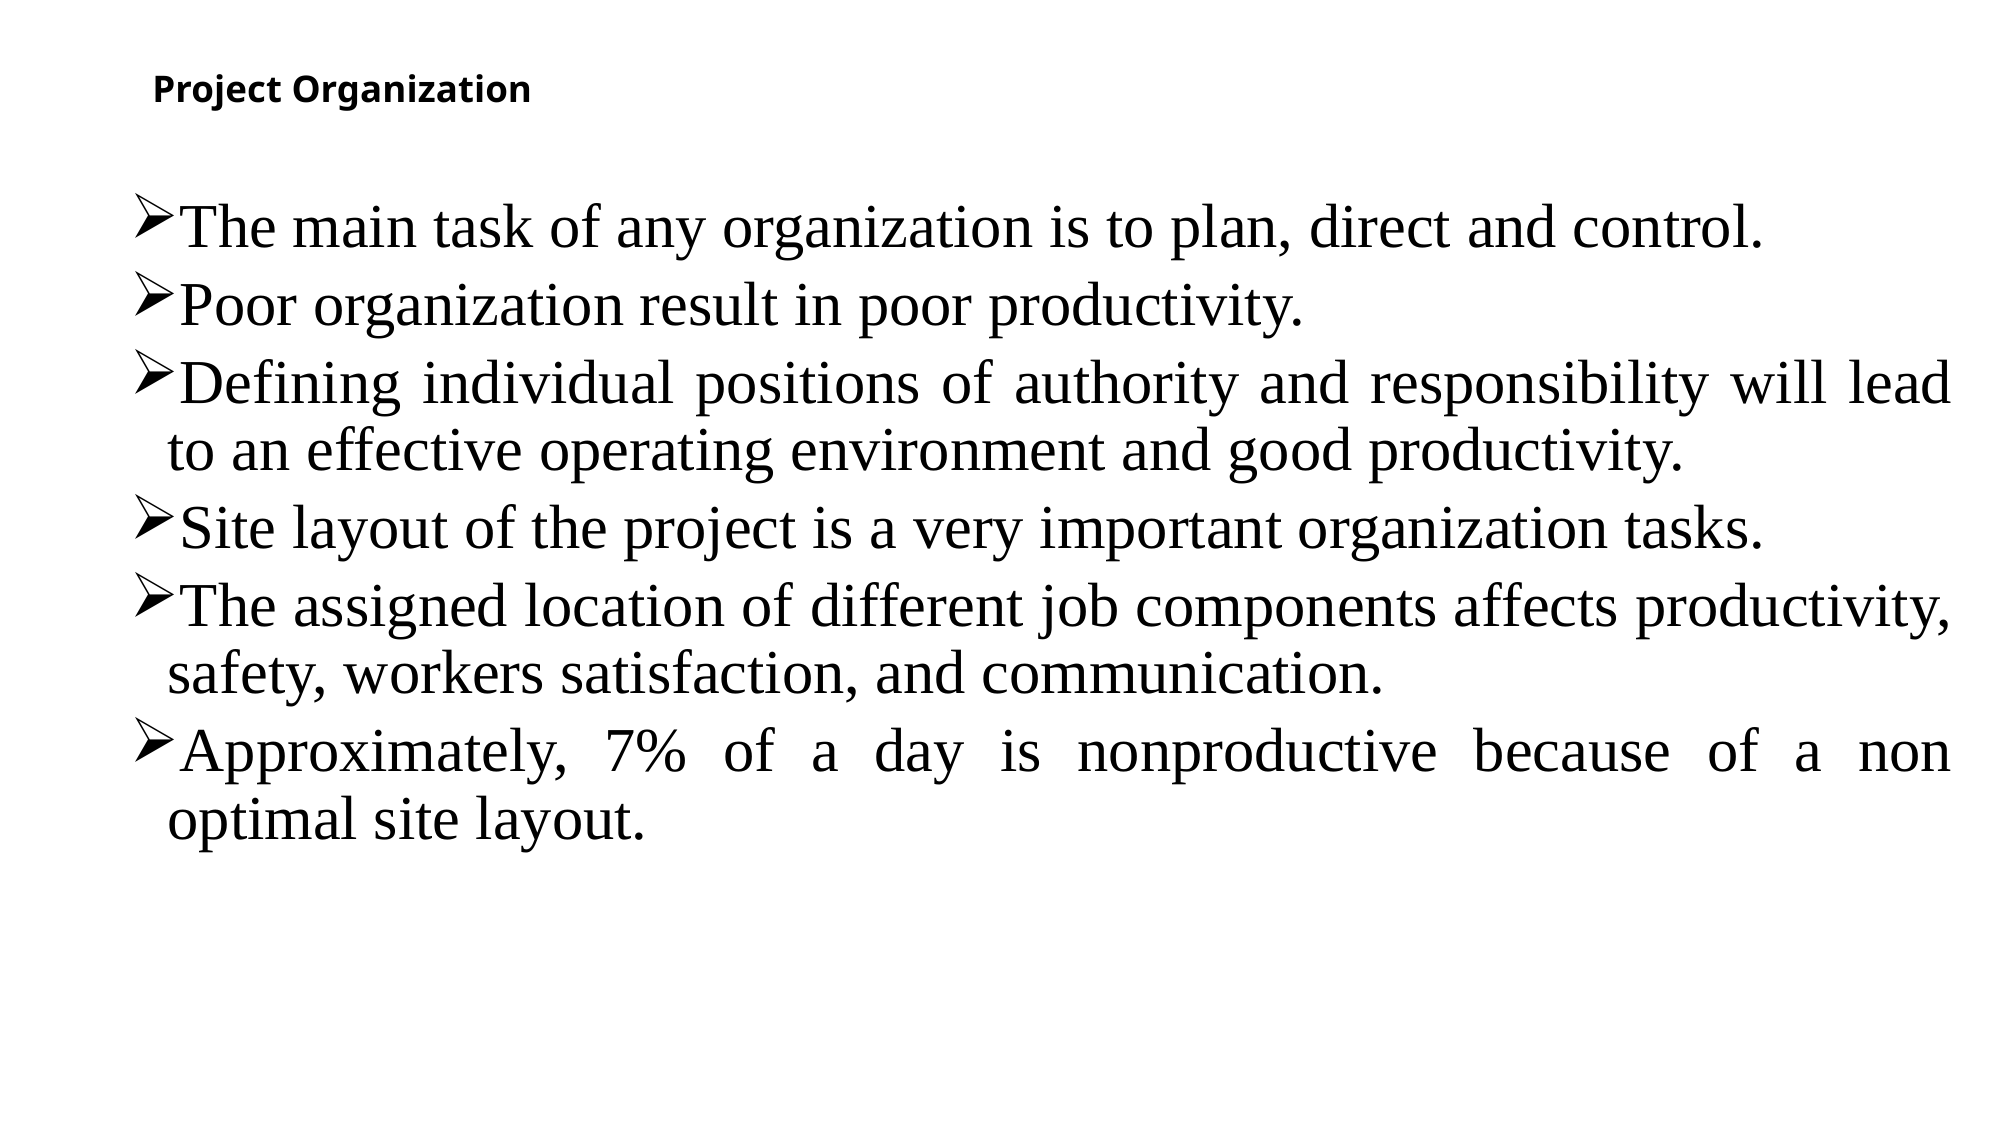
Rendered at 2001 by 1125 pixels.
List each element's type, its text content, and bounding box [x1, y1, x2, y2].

title Project Organization [137, 22, 1863, 164]
list The main task of any organization is to plan, direct and control. Poor organization result in poor productivity. Defining individual positions of authority and responsibility will lead to an effective operating environment and good productivity. Site layout of the project is a very important organization tasks. The assigned location of different job components affects productivity, safety, workers satisfaction, and communication. Approximately, 7% of a day is nonproductive because of a non optimal site layout. [40, 186, 1969, 1101]
